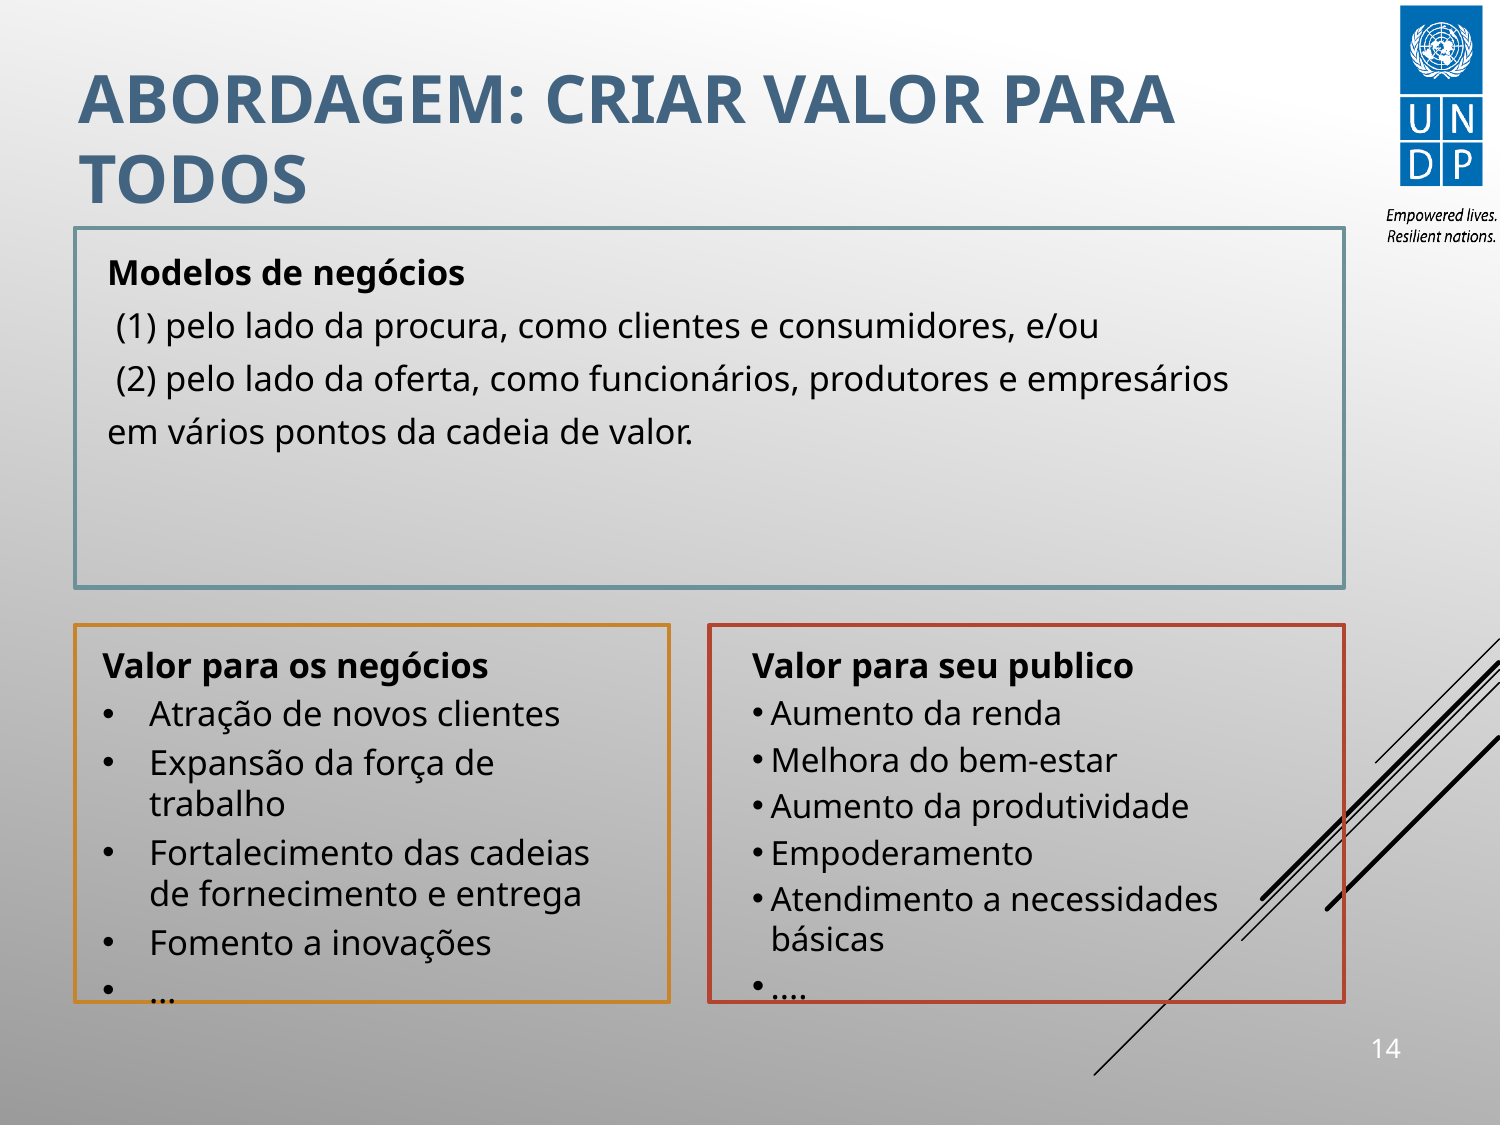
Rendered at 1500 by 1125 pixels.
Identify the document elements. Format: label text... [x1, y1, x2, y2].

slide_number 13 [1275, 966, 1416, 1076]
text_box Modelos de negócios (1) pelo lado da procura, como clientes e consumidores, e/ou (2) pelo lado da oferta, como funcionários, produtores e empresários em vários pontos da cadeia de valor. [92, 243, 1313, 513]
picture [1380, 0, 1500, 247]
text_box [74, 624, 670, 1003]
text_box Valor para seu publico Aumento da renda Melhora do bem-estar Aumento da produtividade Empoderamento Atendimento a necessidades básicas .... [737, 636, 1346, 1014]
text_box Valor para os negócios Atração de novos clientes Expansão da força de trabalho Fortalecimento das cadeias de fornecimento e entrega Fomento a inovações … [87, 636, 643, 1049]
title ABORDAGEM: CRIAR VALOR PARA TODOS [63, 42, 1339, 231]
text_box [709, 624, 1345, 1003]
text_box [74, 227, 1345, 588]
